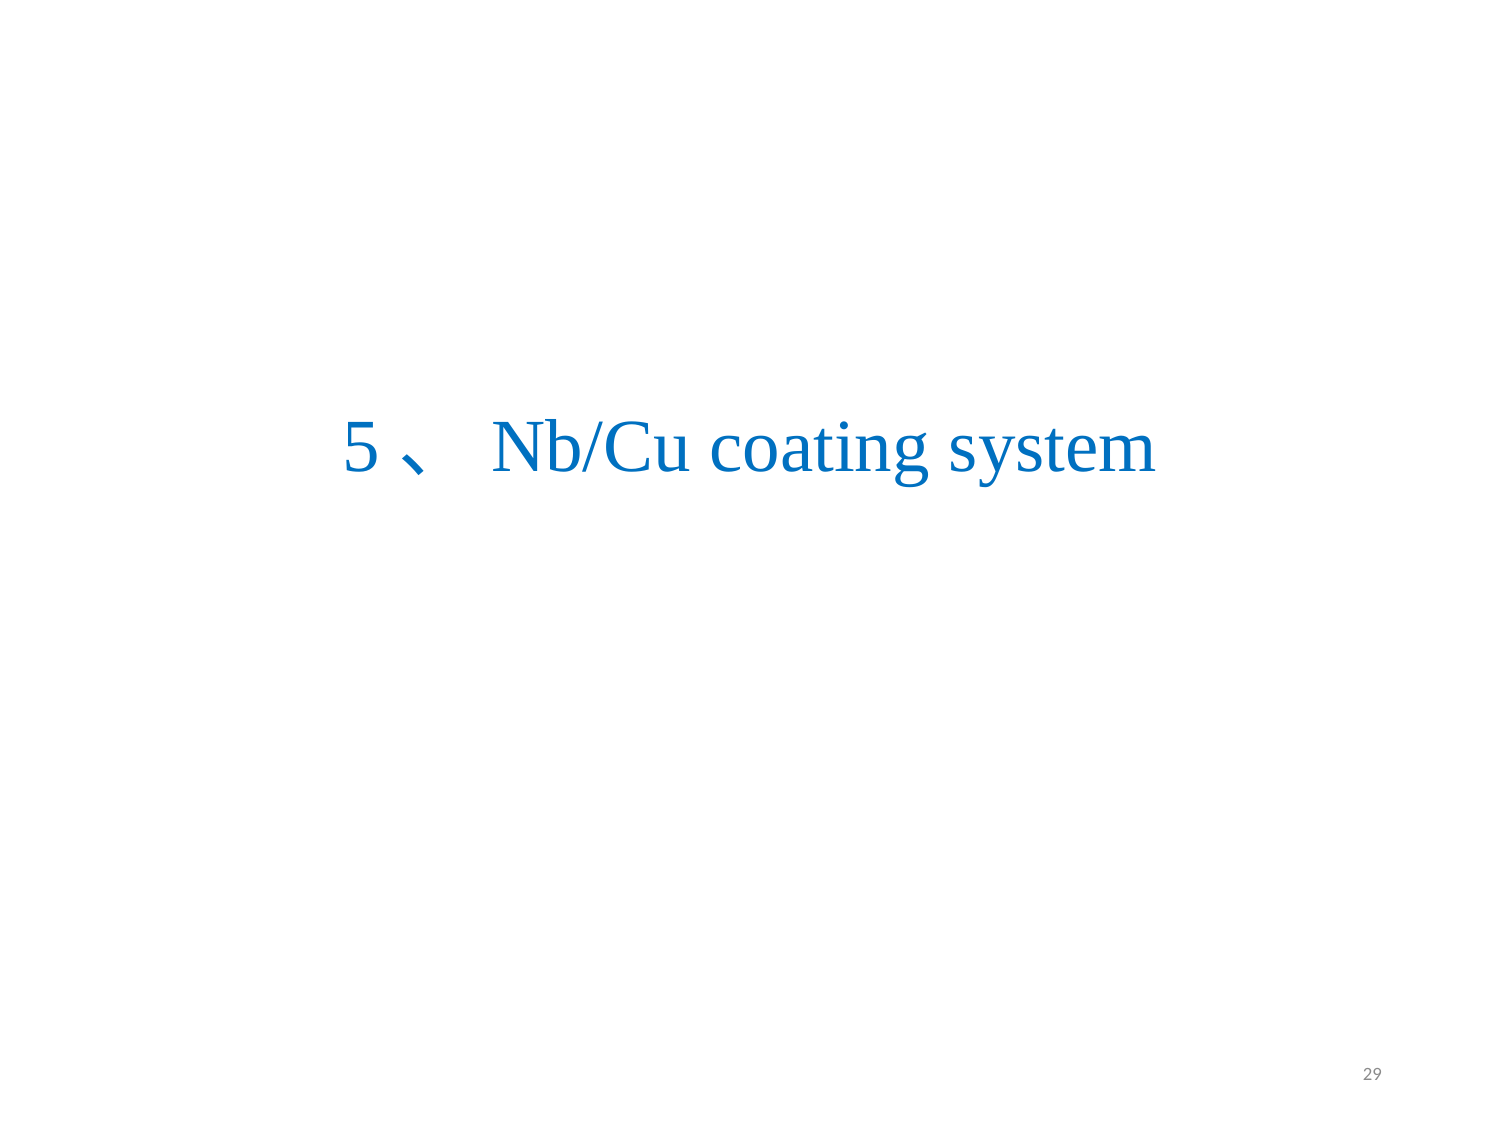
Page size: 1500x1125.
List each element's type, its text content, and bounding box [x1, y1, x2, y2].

title 5、Nb/Cu coating system [103, 338, 1397, 557]
slide_number 29 [1059, 1042, 1397, 1103]
